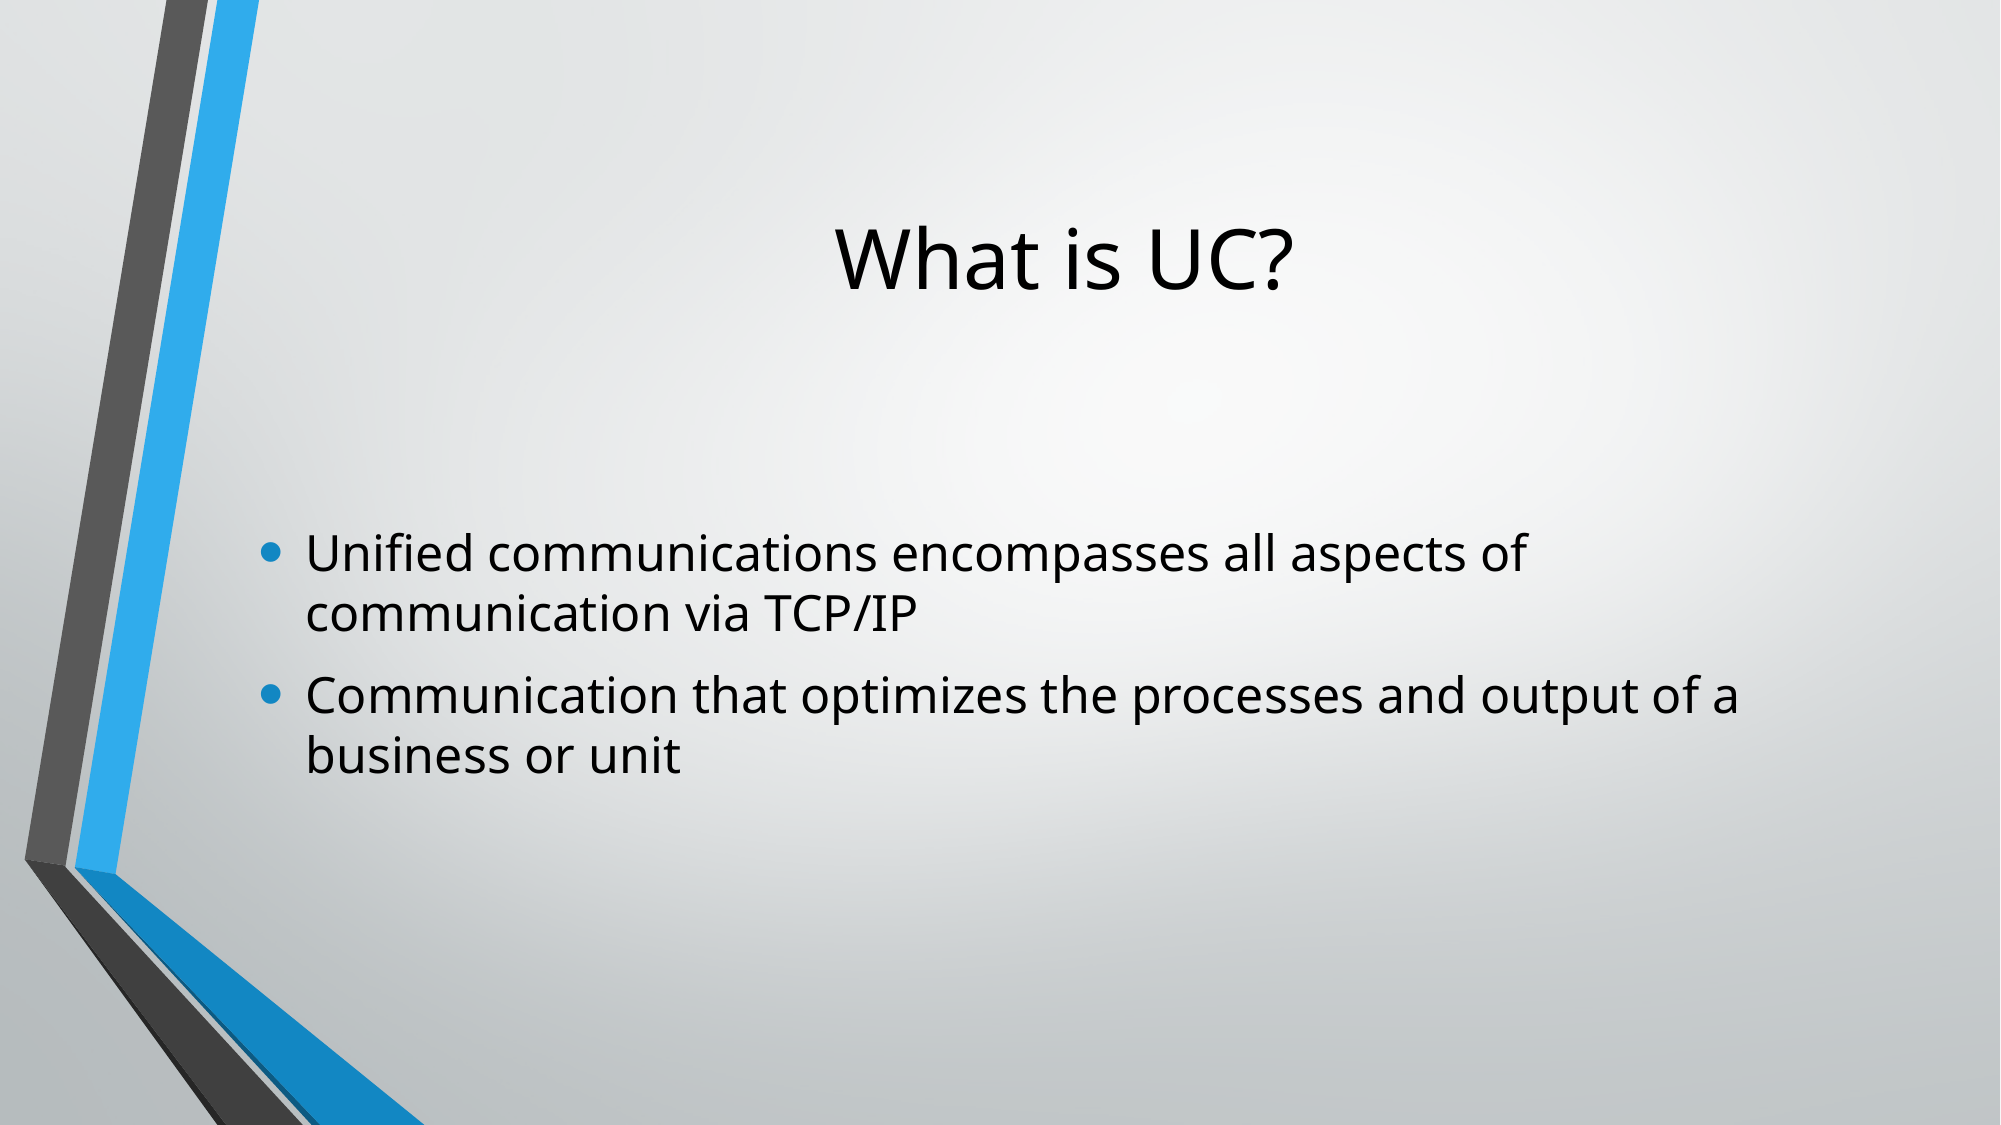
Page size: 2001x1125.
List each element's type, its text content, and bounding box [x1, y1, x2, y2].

title What is UC? [243, 112, 1887, 400]
list Unified communications encompasses all aspects of communication via TCP/IP Communication that optimizes the processes and output of a business or unit [243, 437, 1887, 950]
